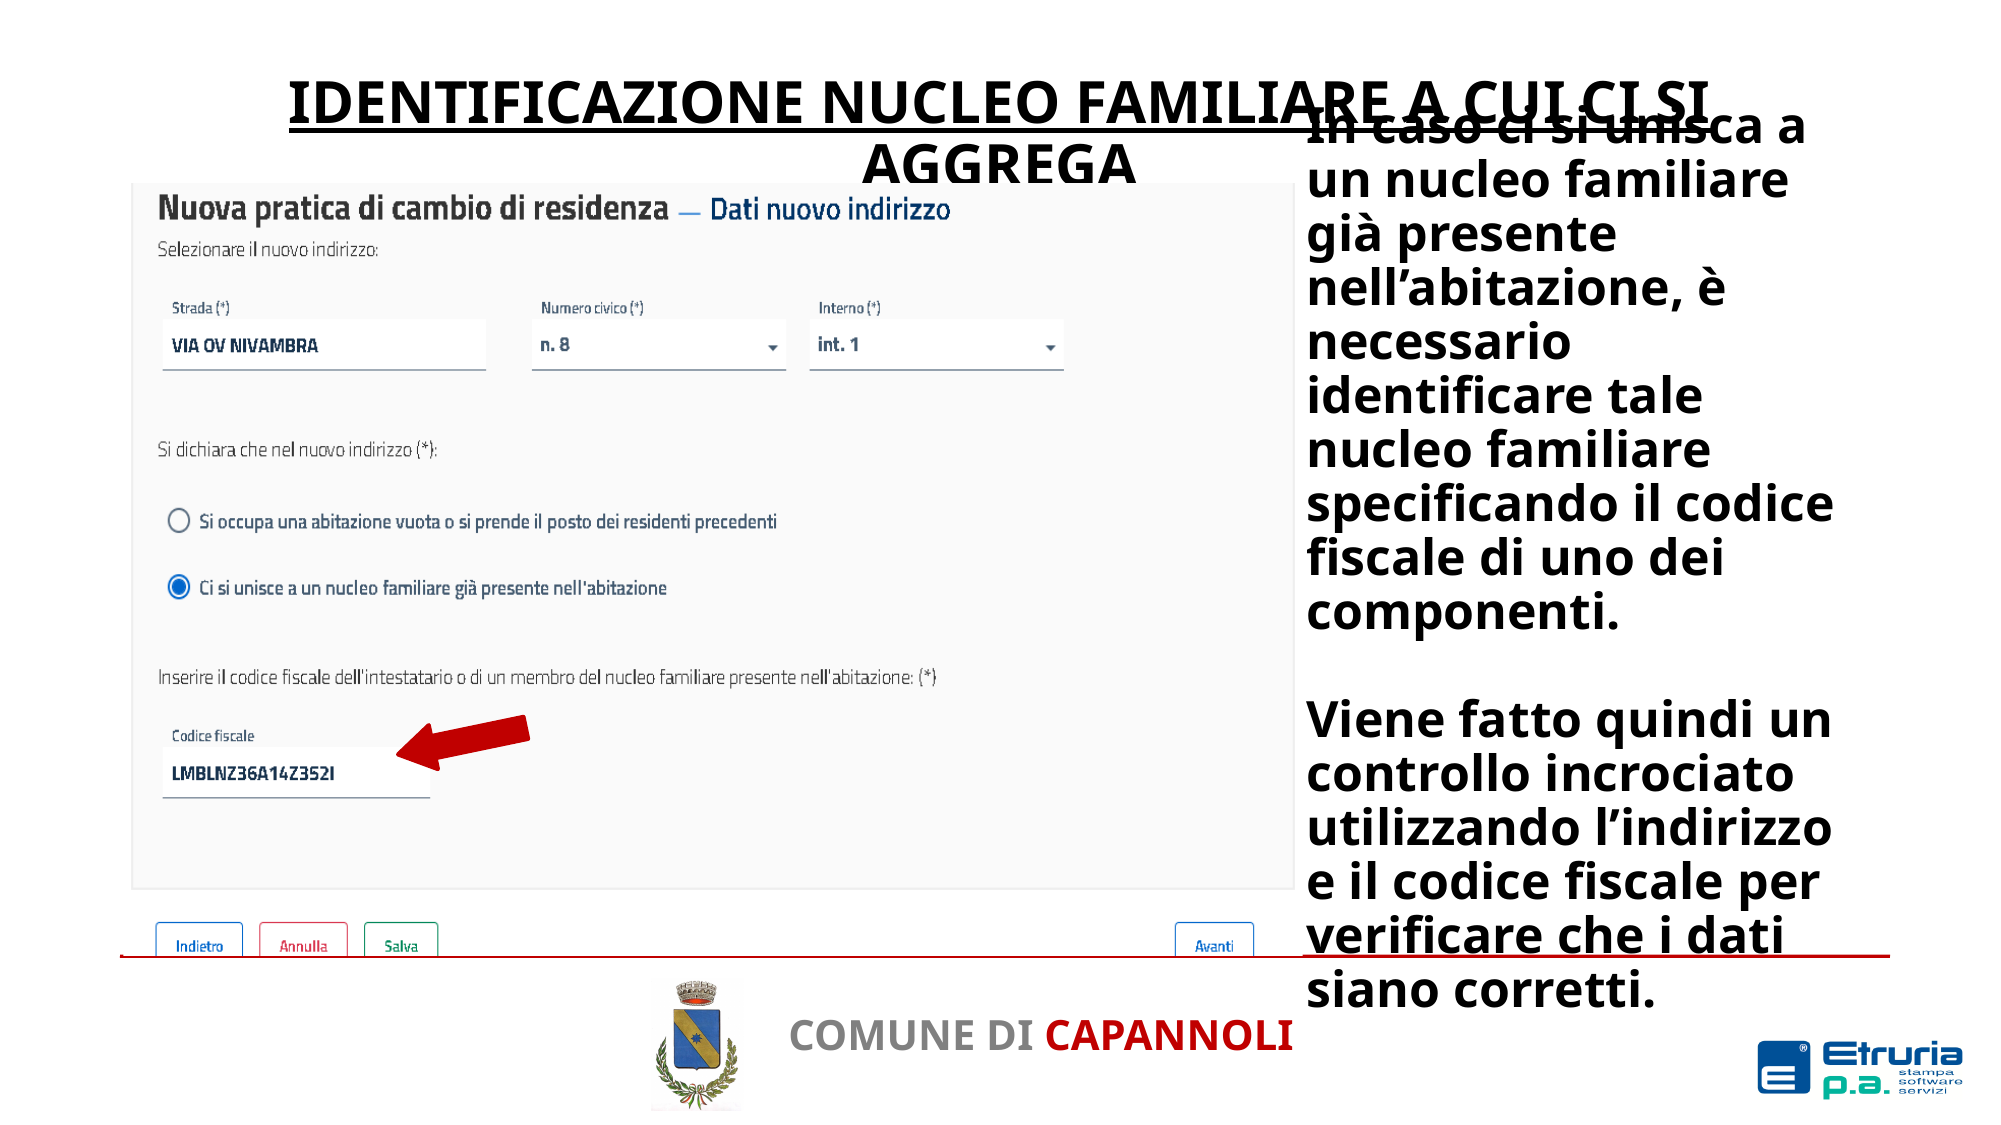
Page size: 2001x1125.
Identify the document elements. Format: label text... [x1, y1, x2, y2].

picture [123, 183, 1303, 956]
picture [1757, 1040, 1963, 1100]
text_box In caso ci si unisca a un nucleo familiare già presente nell’abitazione, è necessario identificare tale nucleo familiare specificando il codice fiscale di uno dei componenti. Viene fatto quindi un controllo incrociato utilizzando l’indirizzo e il codice fiscale per verificare che i dati siano corretti. [1307, 229, 1880, 890]
text_box COMUNE DI CAPANNOLI [748, 1001, 1363, 1067]
text_box IDENTIFICAZIONE NUCLEO FAMILIARE A CUI CI SI AGGREGA [137, 59, 1863, 214]
picture [651, 978, 745, 1111]
